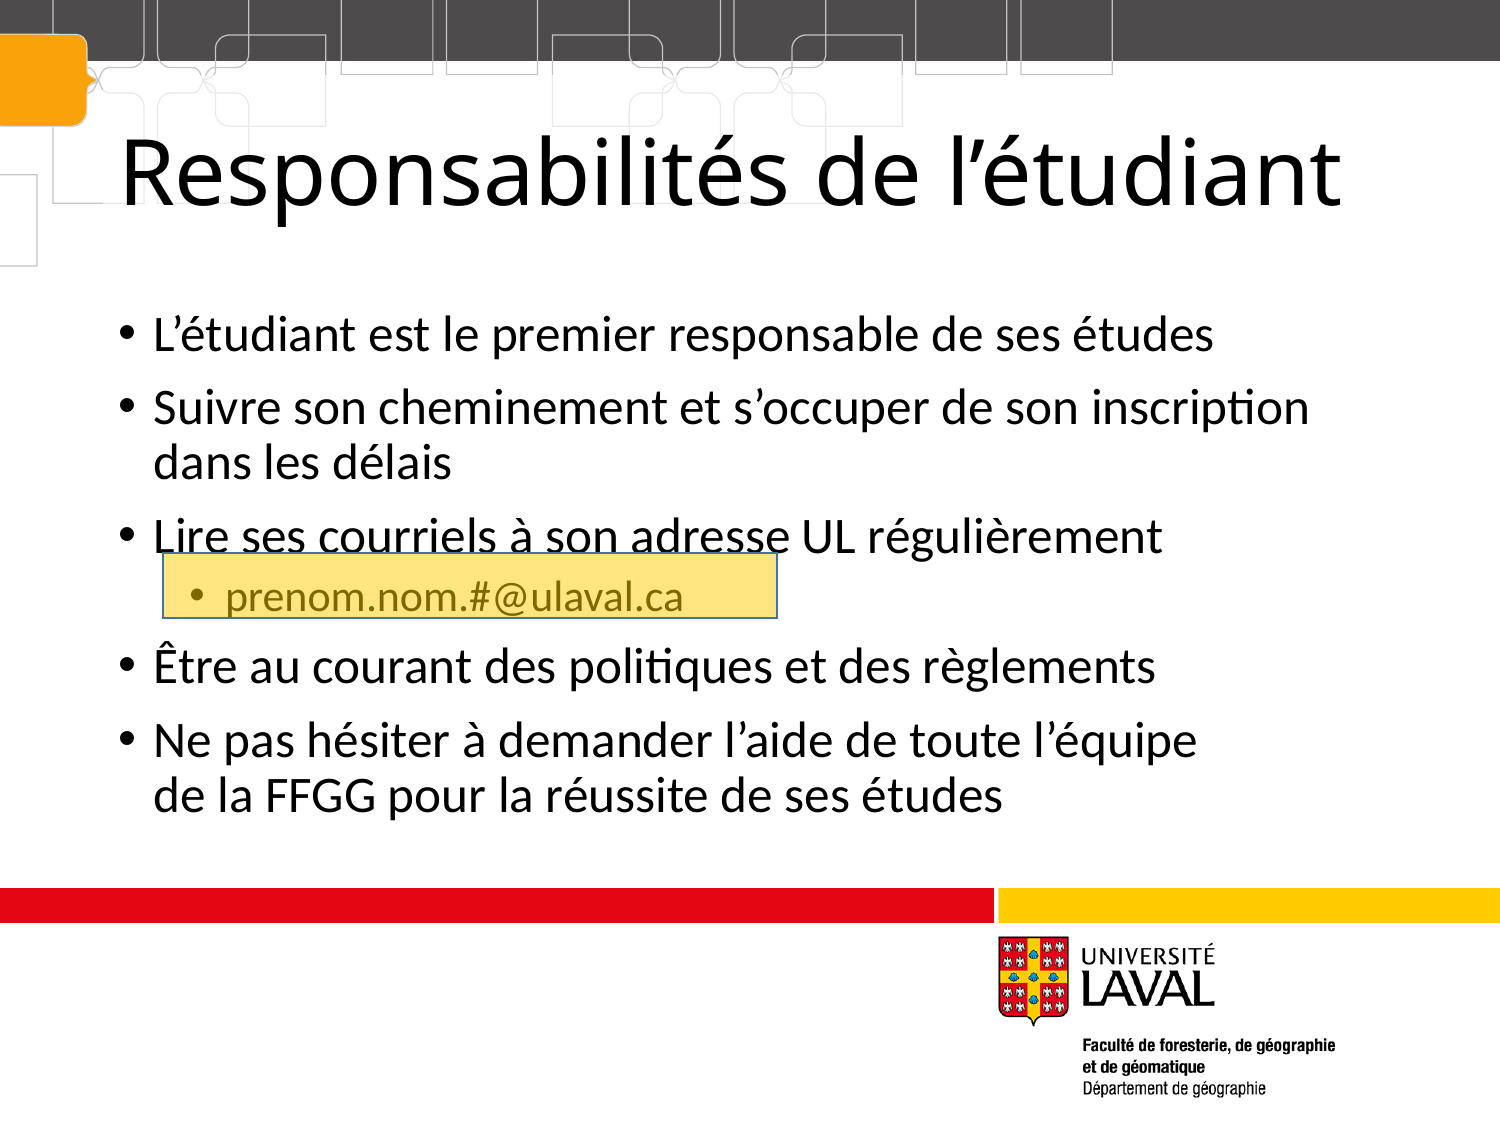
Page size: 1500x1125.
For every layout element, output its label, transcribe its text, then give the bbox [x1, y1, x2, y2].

title Responsabilités de l’étudiant [103, 75, 1397, 278]
text_box [162, 552, 778, 619]
picture [0, 884, 1500, 1125]
list L’étudiant est le premier responsable de ses études Suivre son cheminement et s’occuper de son inscription dans les délais Lire ses courriels à son adresse UL régulièrement prenom.nom.#@ulaval.ca Être au courant des politiques et des règlements Ne pas hésiter à demander l’aide de toute l’équipe de la FFGG pour la réussite de ses études [103, 299, 1397, 833]
